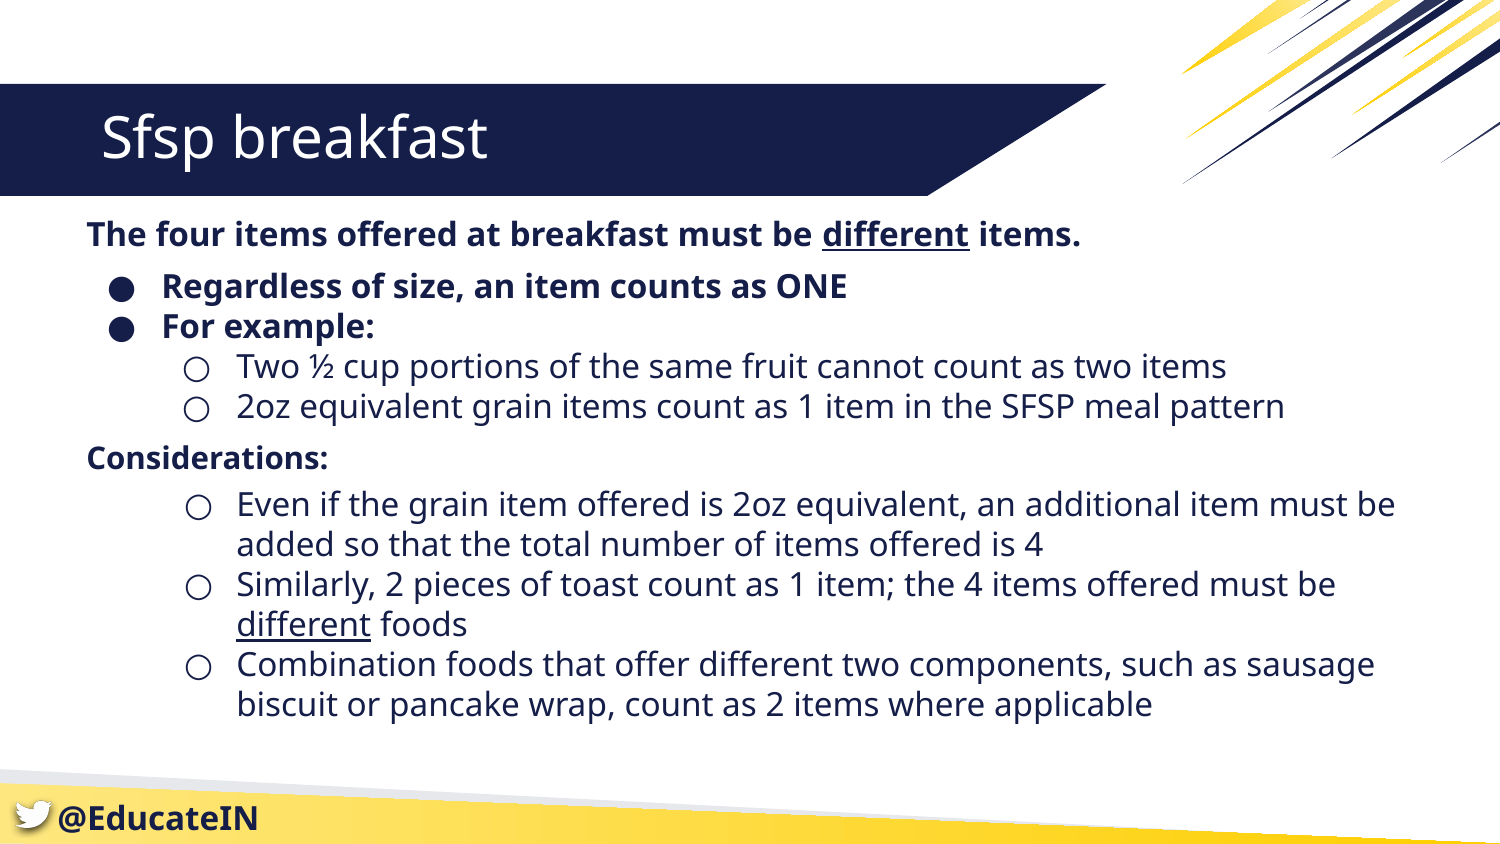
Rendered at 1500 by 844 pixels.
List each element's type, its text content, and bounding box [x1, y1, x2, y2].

picture [9, 795, 58, 838]
title Sfsp breakfast [101, 83, 965, 196]
list The four items offered at breakfast must be different items. Regardless of size, an item counts as ONE For example: Two ½ cup portions of the same fruit cannot count as two items 2oz equivalent grain items count as 1 item in the SFSP meal pattern Considerations: Even if the grain item offered is 2oz equivalent, an additional item must be added so that the total number of items offered is 4 Similarly, 2 pieces of toast count as 1 item; the 4 items offered must be different foods Combination foods that offer different two components, such as sausage biscuit or pancake wrap, count as 2 items where applicable [86, 213, 1414, 688]
